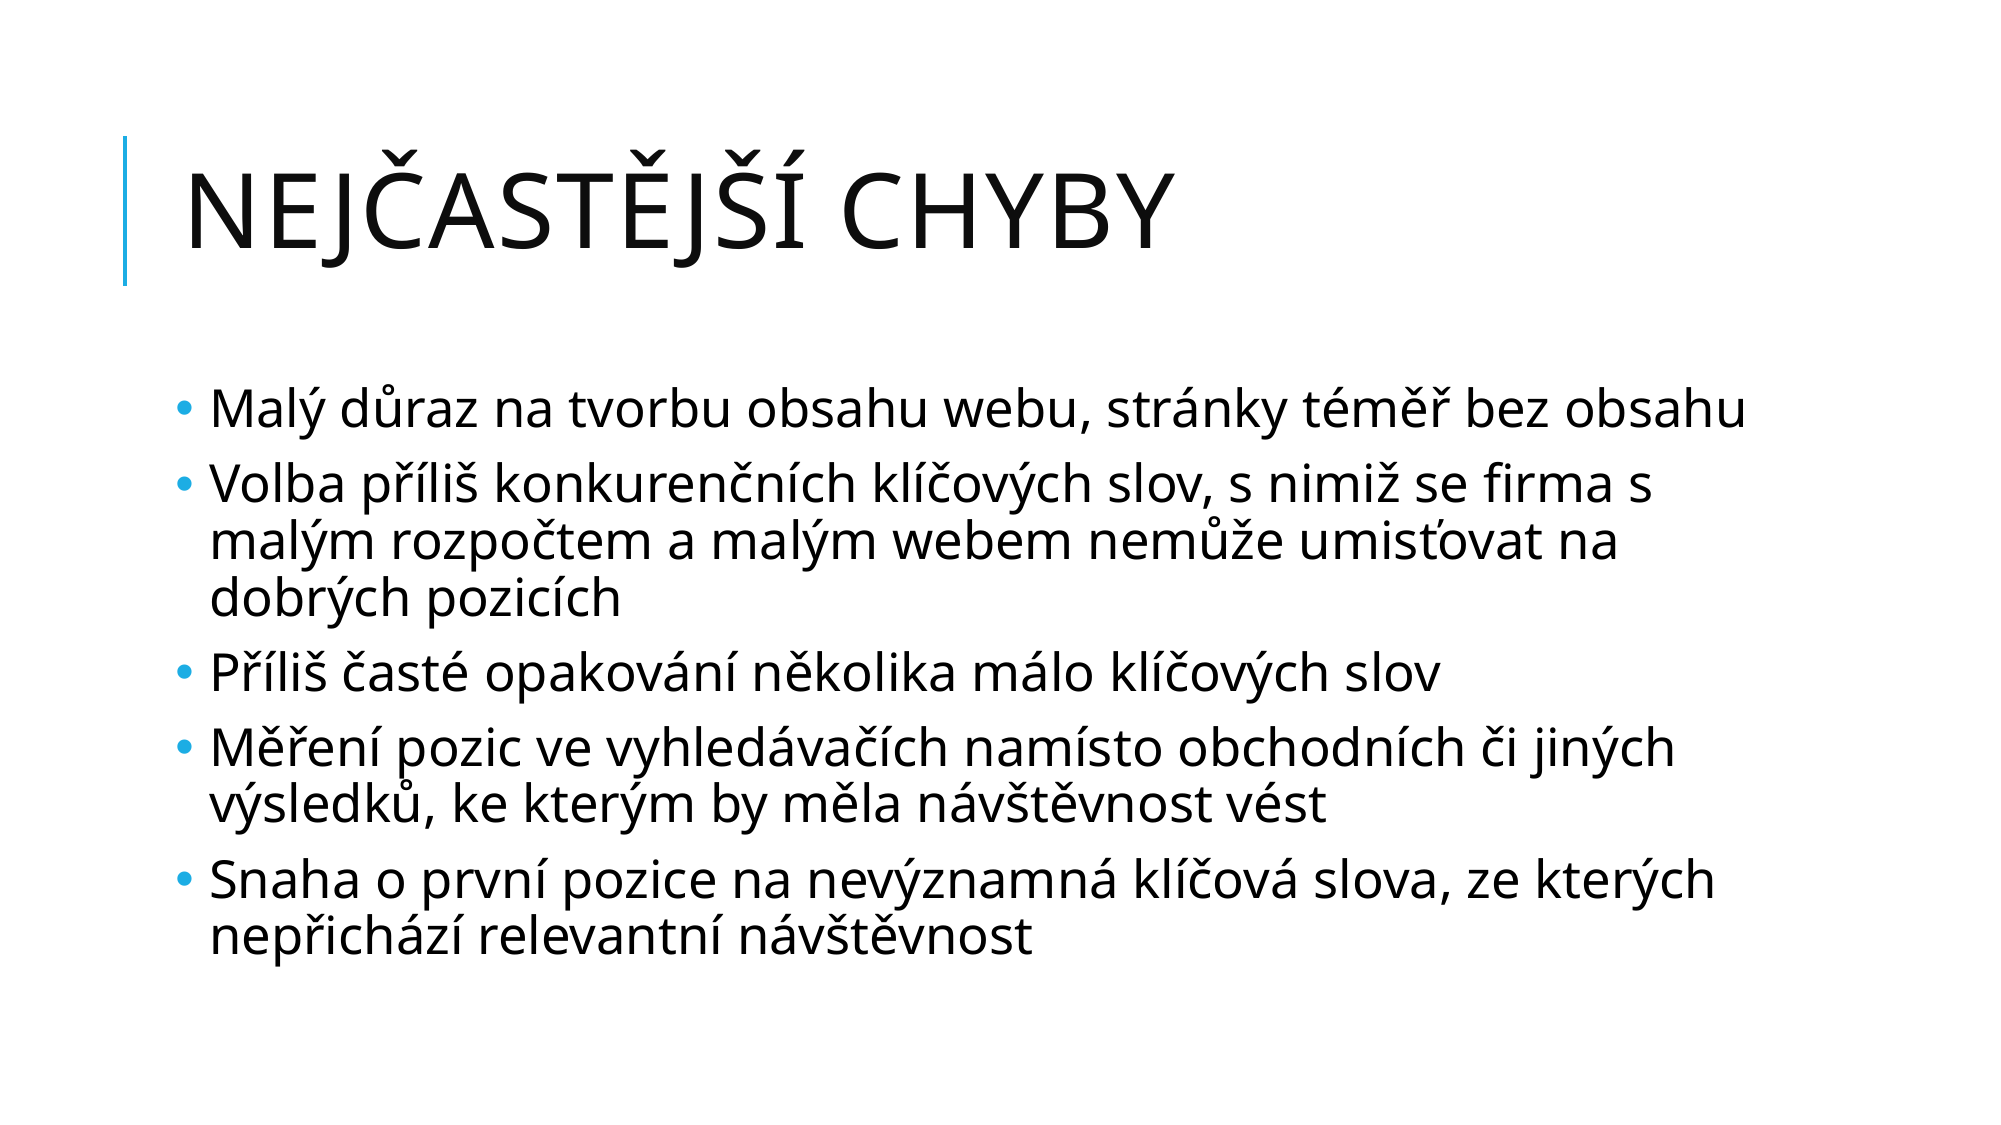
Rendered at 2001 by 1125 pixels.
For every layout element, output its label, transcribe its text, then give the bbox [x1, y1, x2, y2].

title Nejčastější chyby [168, 96, 1763, 342]
list Malý důraz na tvorbu obsahu webu, stránky téměř bez obsahu Volba příliš konkurenčních klíčových slov, s nimiž se firma s malým rozpočtem a malým webem nemůže umisťovat na dobrých pozicích Příliš časté opakování několika málo klíčových slov Měření pozic ve vyhledávačích namísto obchodních či jiných výsledků, ke kterým by měla návštěvnost vést Snaha o první pozice na nevýznamná klíčová slova, ze kterých nepřichází relevantní návštěvnost [168, 375, 1763, 1035]
